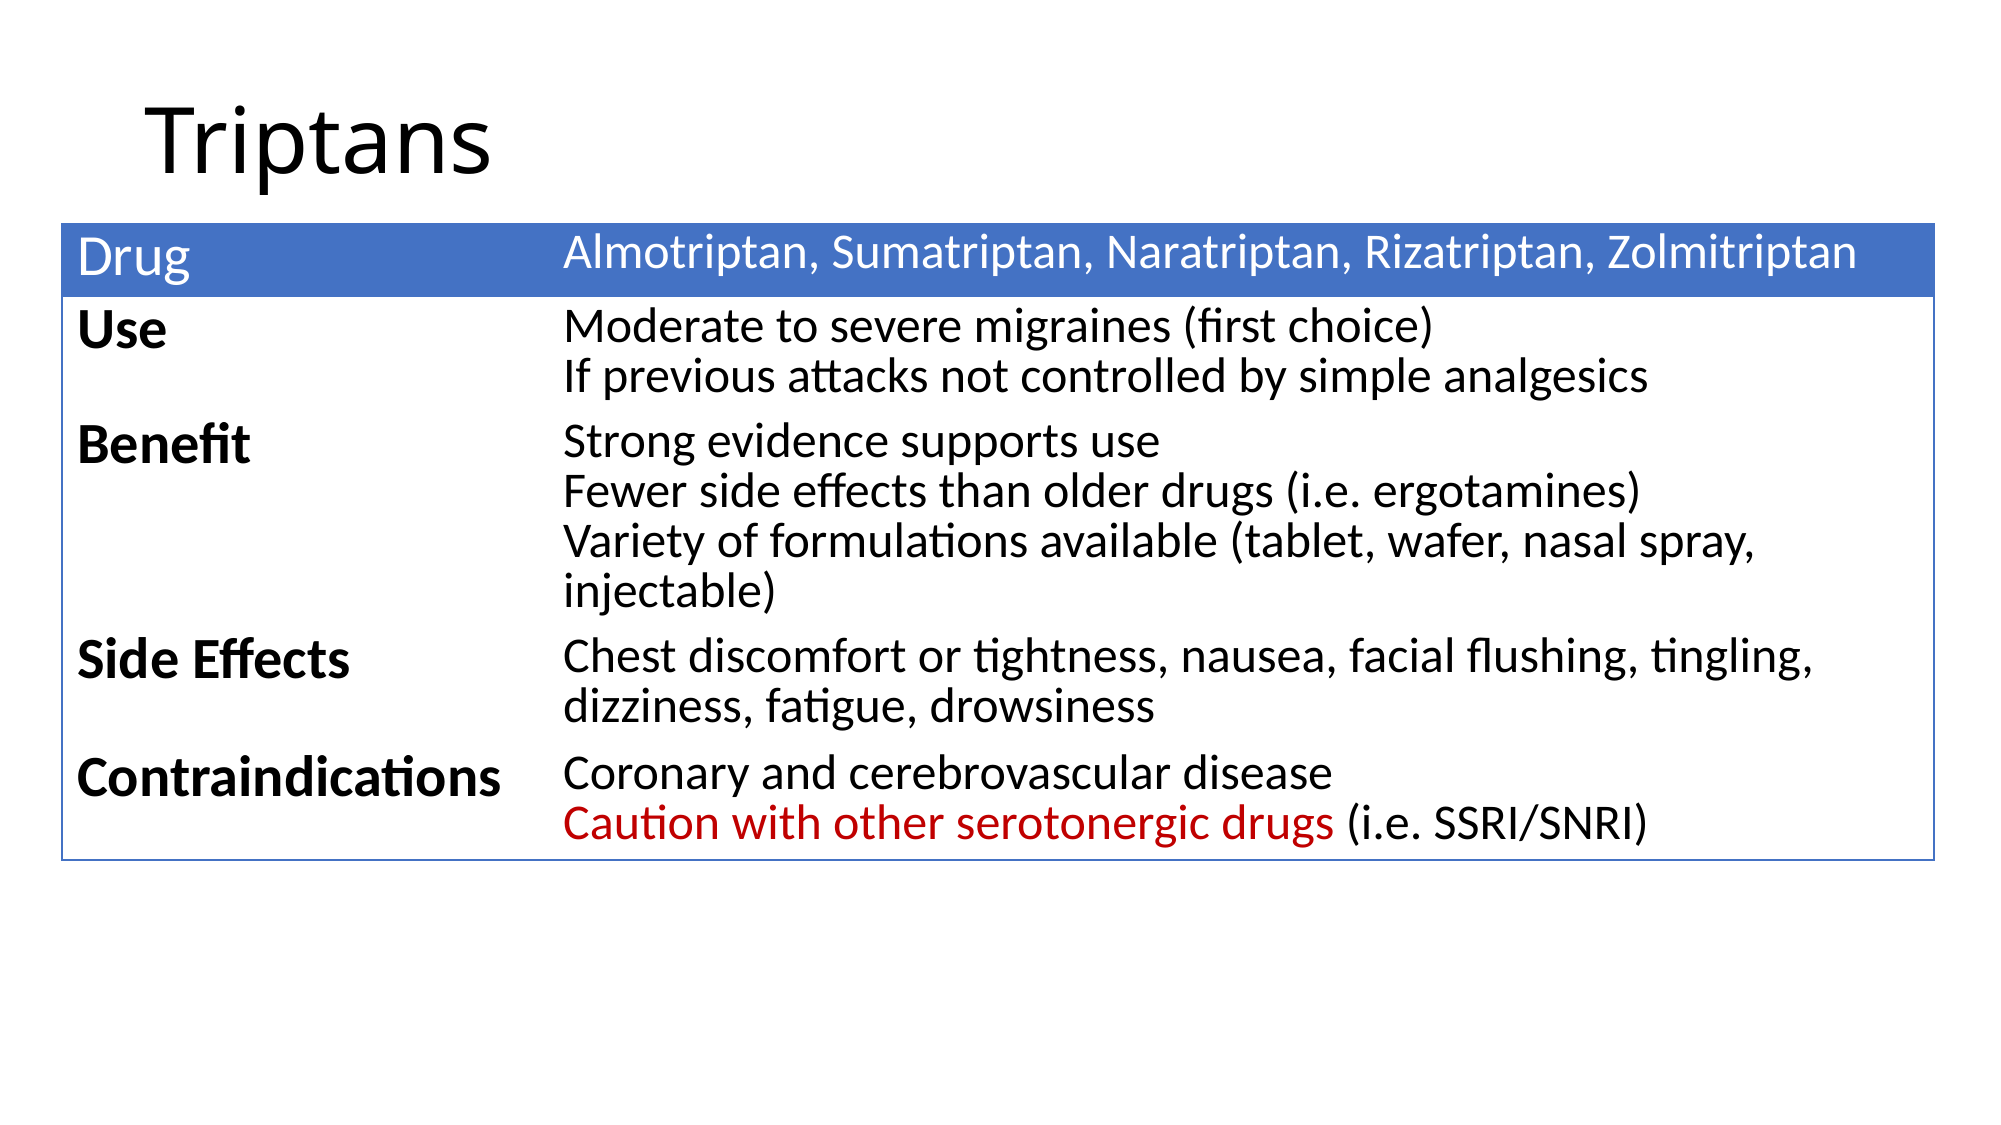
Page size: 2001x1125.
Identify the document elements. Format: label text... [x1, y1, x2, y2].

table_header Drug [63, 225, 548, 297]
table_cell Benefit [63, 412, 548, 628]
table_cell Contraindications [63, 745, 548, 859]
table_cell Use [63, 297, 548, 412]
table_cell Coronary and cerebrovascular disease Caution with other serotonergic drugs (i.e. SSRI/SNRI) [548, 745, 1933, 859]
table_header Almotriptan, Sumatriptan, Naratriptan, Rizatriptan, Zolmitriptan [548, 225, 1933, 297]
table_cell Side Effects [63, 628, 548, 745]
table_cell Moderate to severe migraines (first choice) If previous attacks not controlled by simple analgesics [548, 297, 1933, 412]
title Triptans [129, 50, 1675, 223]
table_cell Chest discomfort or tightness, nausea, facial flushing, tingling, dizziness, fatigue, drowsiness [548, 628, 1933, 745]
table_cell Strong evidence supports use Fewer side effects than older drugs (i.e. ergotamines) Variety of formulations available (tablet, wafer, nasal spray, injectable) [548, 412, 1933, 628]
